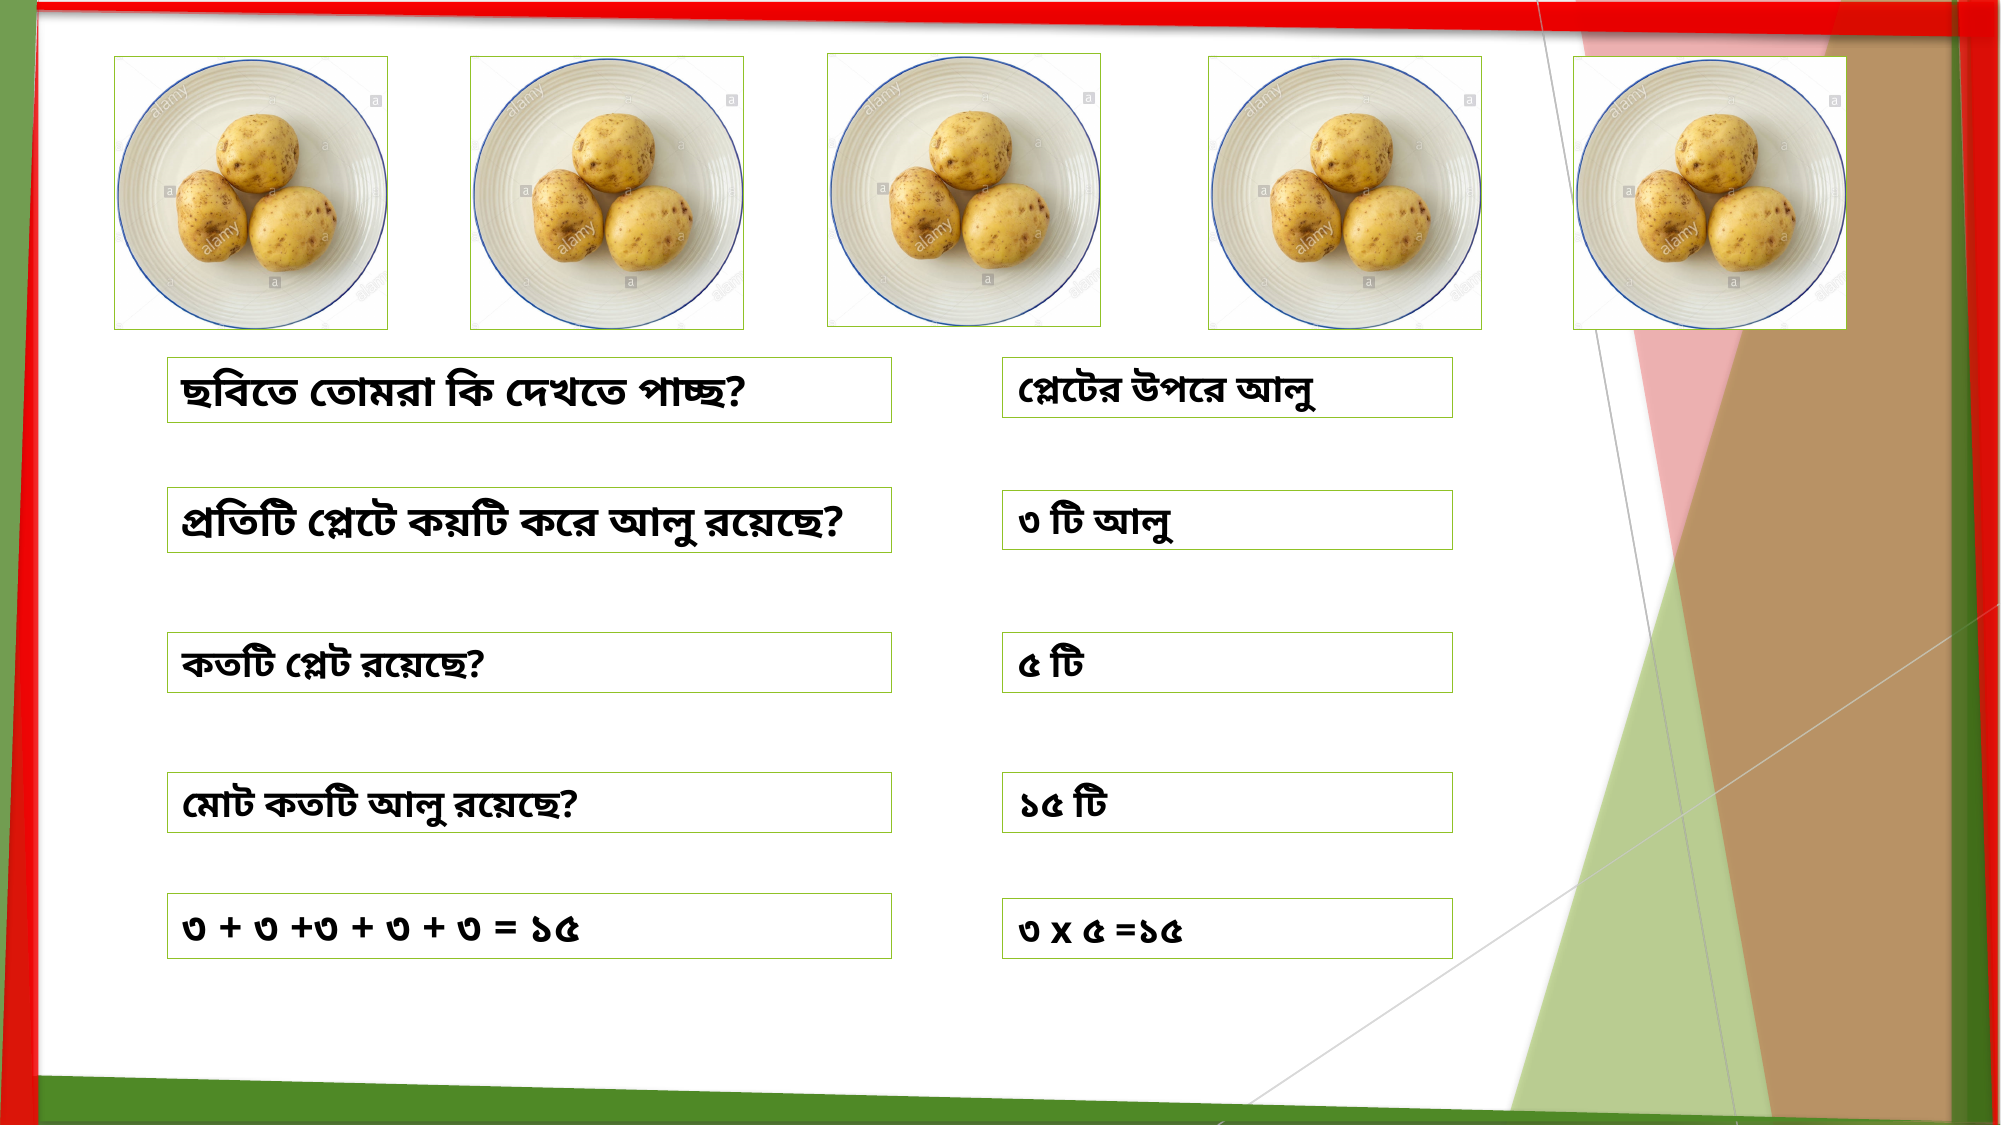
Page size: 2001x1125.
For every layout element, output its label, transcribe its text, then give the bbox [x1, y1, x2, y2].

text_box প্লেটের উপরে আলু [1002, 357, 1453, 418]
text_box ৩ x ৫ =১৫ [1002, 898, 1453, 959]
picture [470, 55, 745, 330]
text_box ছবিতে তোমরা কি দেখতে পাচ্ছ? [167, 357, 892, 423]
text_box কতটি প্লেট রয়েছে? [167, 632, 892, 693]
picture [1208, 55, 1483, 330]
picture [113, 55, 388, 331]
text_box মোট কতটি আলু রয়েছে? [167, 772, 892, 833]
text_box ১৫ টি [1002, 772, 1453, 833]
text_box ৫ টি [1002, 632, 1453, 693]
text_box ৩ + ৩ +৩ + ৩ + ৩ = ১৫ [167, 893, 892, 959]
picture [826, 52, 1101, 328]
picture [1572, 55, 1847, 331]
text_box প্রতিটি প্লেটে কয়টি করে আলু রয়েছে? [167, 487, 892, 553]
text_box ৩ টি আলু [1002, 490, 1453, 550]
